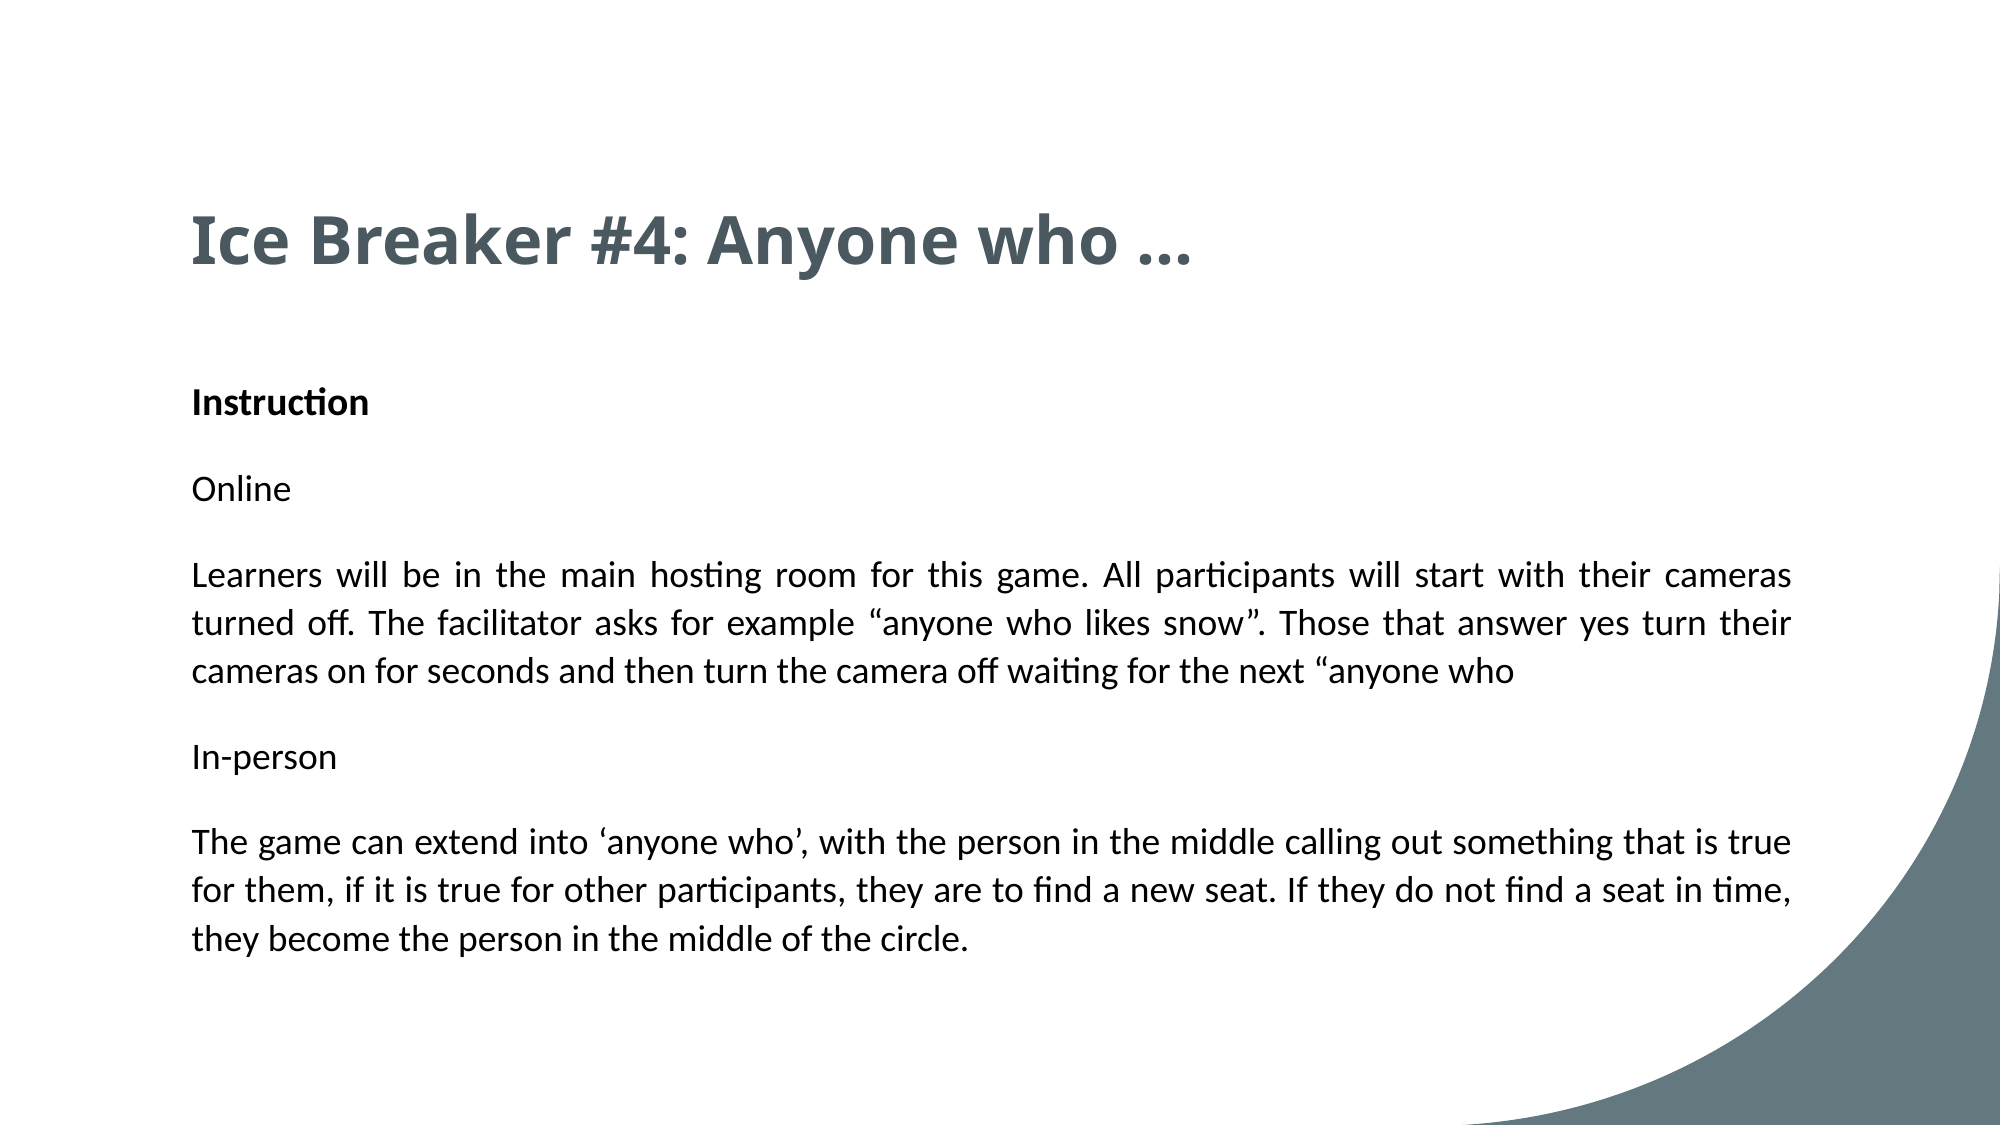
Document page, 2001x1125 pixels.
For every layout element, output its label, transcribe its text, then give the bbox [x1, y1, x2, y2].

title Ice Breaker #4: Anyone who … [176, 118, 1809, 365]
list Instruction Online Learners will be in the main hosting room for this game. All participants will start with their cameras turned off. The facilitator asks for example “anyone who likes snow”. Those that answer yes turn their cameras on for seconds and then turn the camera off waiting for the next “anyone who In-person The game can extend into ‘anyone who’, with the person in the middle calling out something that is true for them, if it is true for other participants, they are to find a new seat. If they do not find a seat in time, they become the person in the middle of the circle. [176, 365, 1809, 1080]
